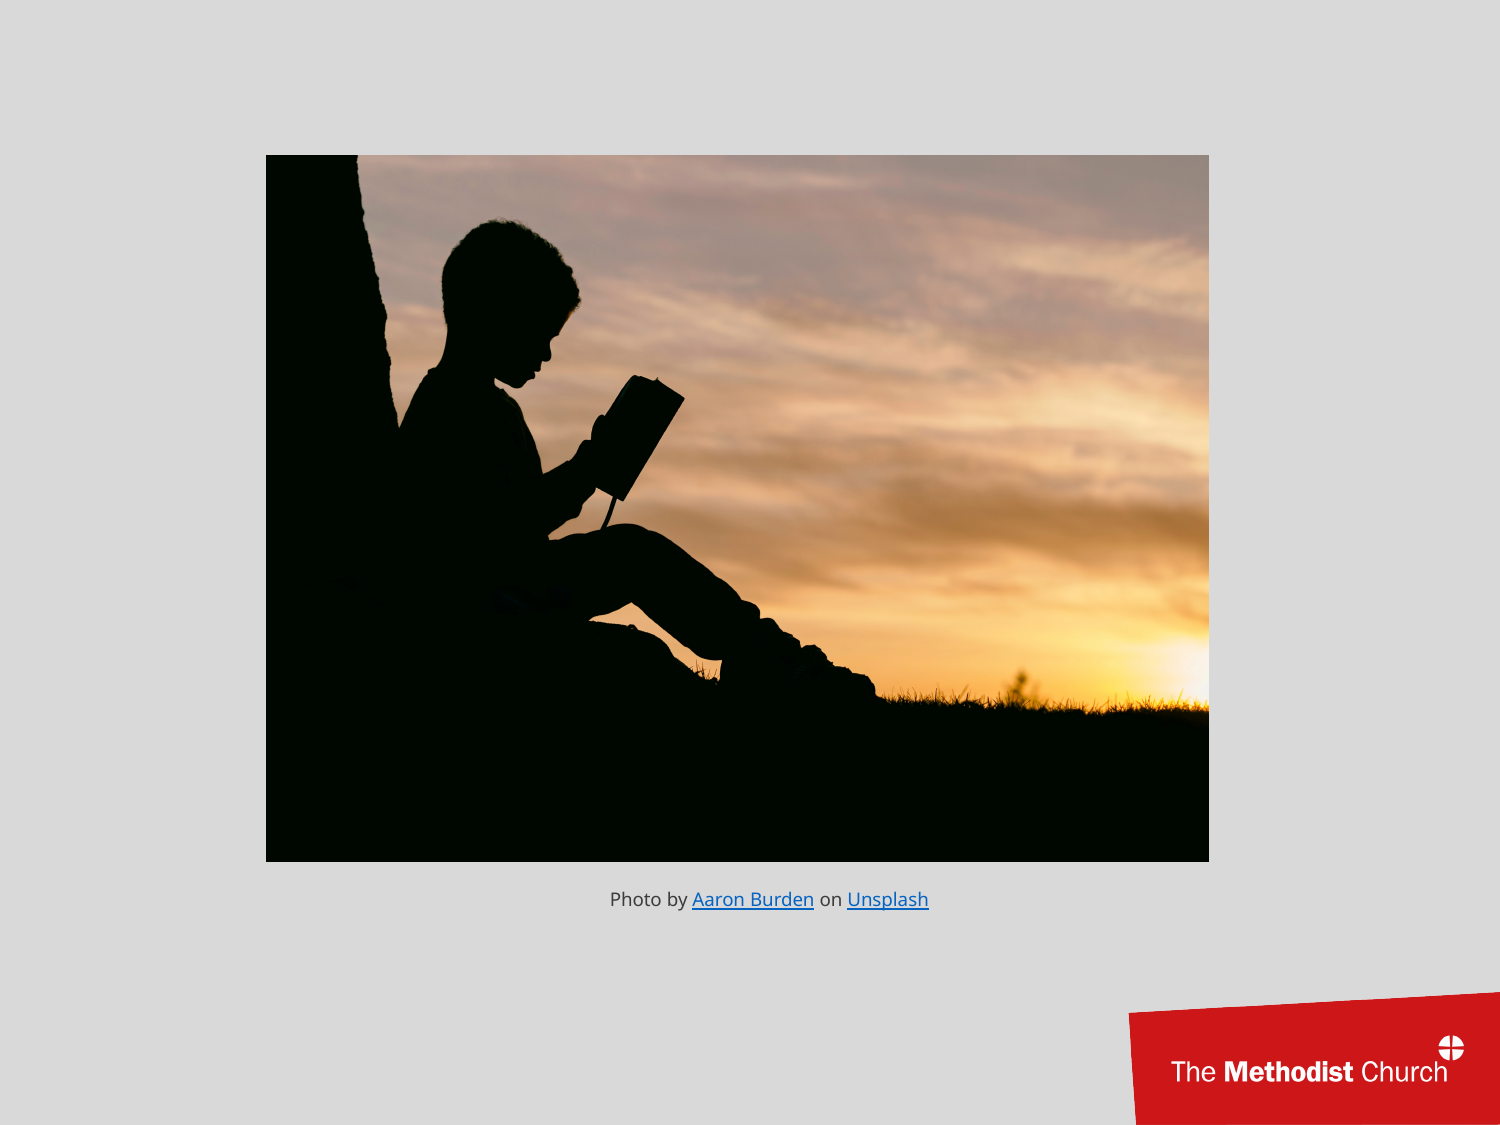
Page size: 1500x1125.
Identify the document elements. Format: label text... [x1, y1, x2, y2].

picture [1102, 992, 1500, 1125]
picture [266, 155, 1209, 862]
text_box Photo by Aaron Burden on Unsplash [598, 862, 941, 919]
